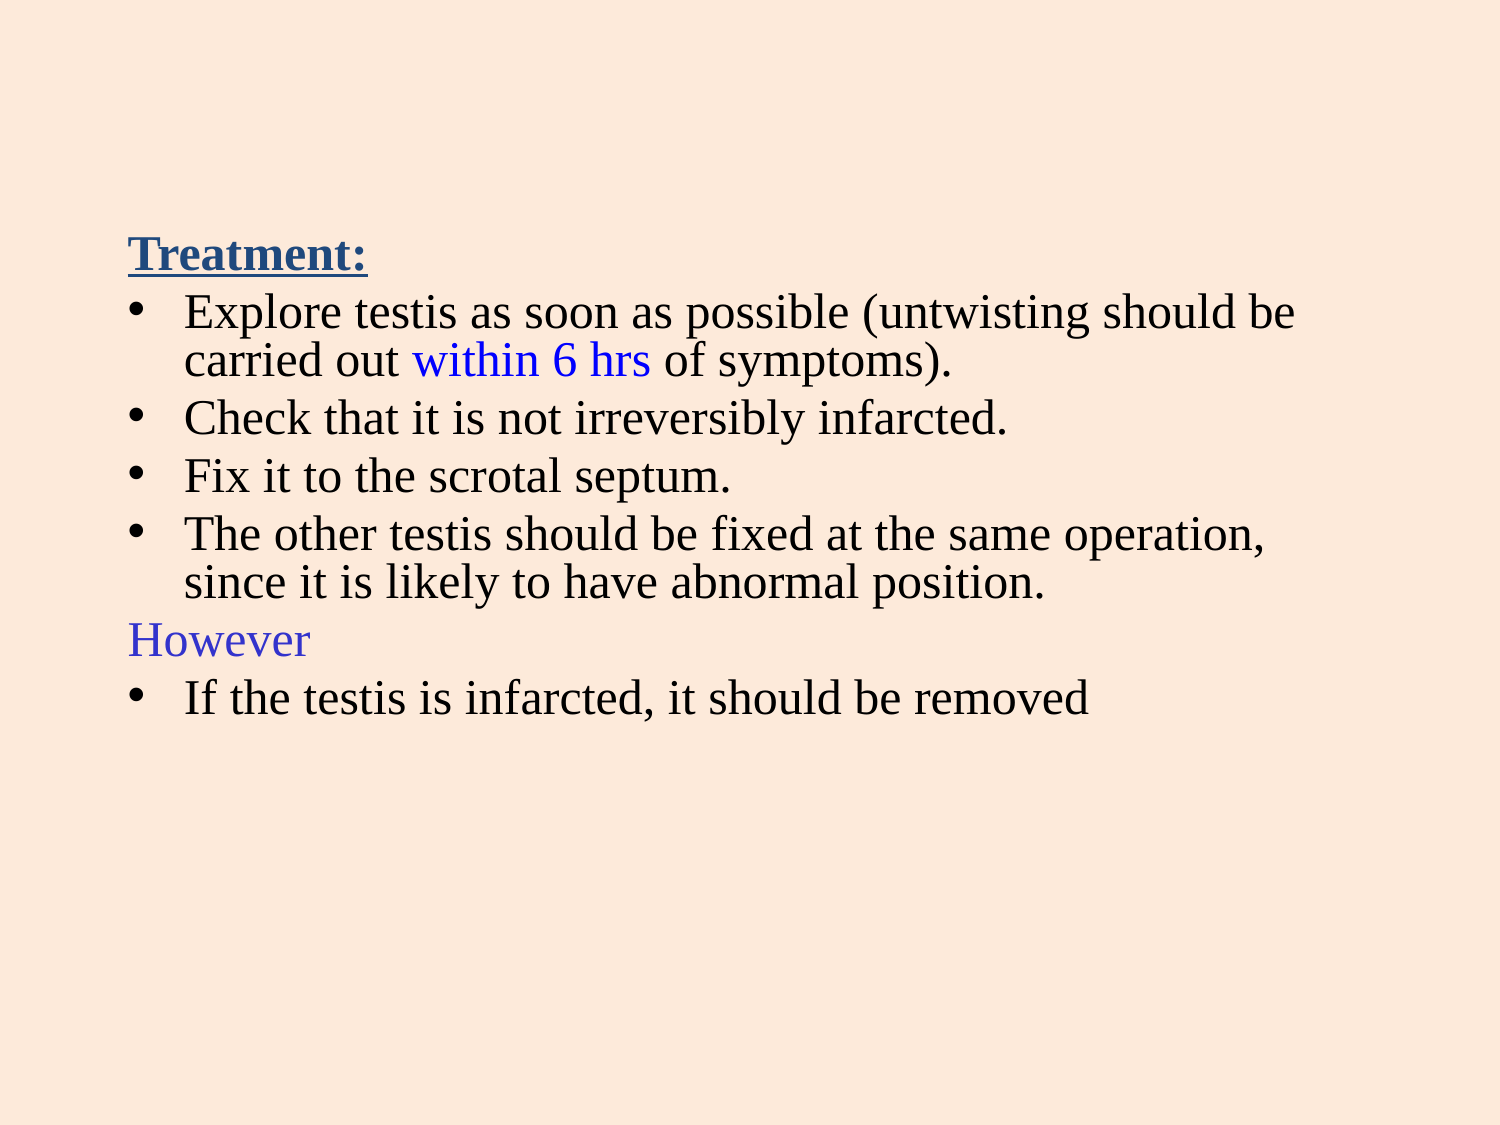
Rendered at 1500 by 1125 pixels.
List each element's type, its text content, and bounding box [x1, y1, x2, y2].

list Treatment: Explore testis as soon as possible (untwisting should be carried out within 6 hrs of symptoms). Check that it is not irreversibly infarcted. Fix it to the scrotal septum. The other testis should be fixed at the same operation, since it is likely to have abnormal position. However If the testis is infarcted, it should be removed [112, 224, 1375, 938]
